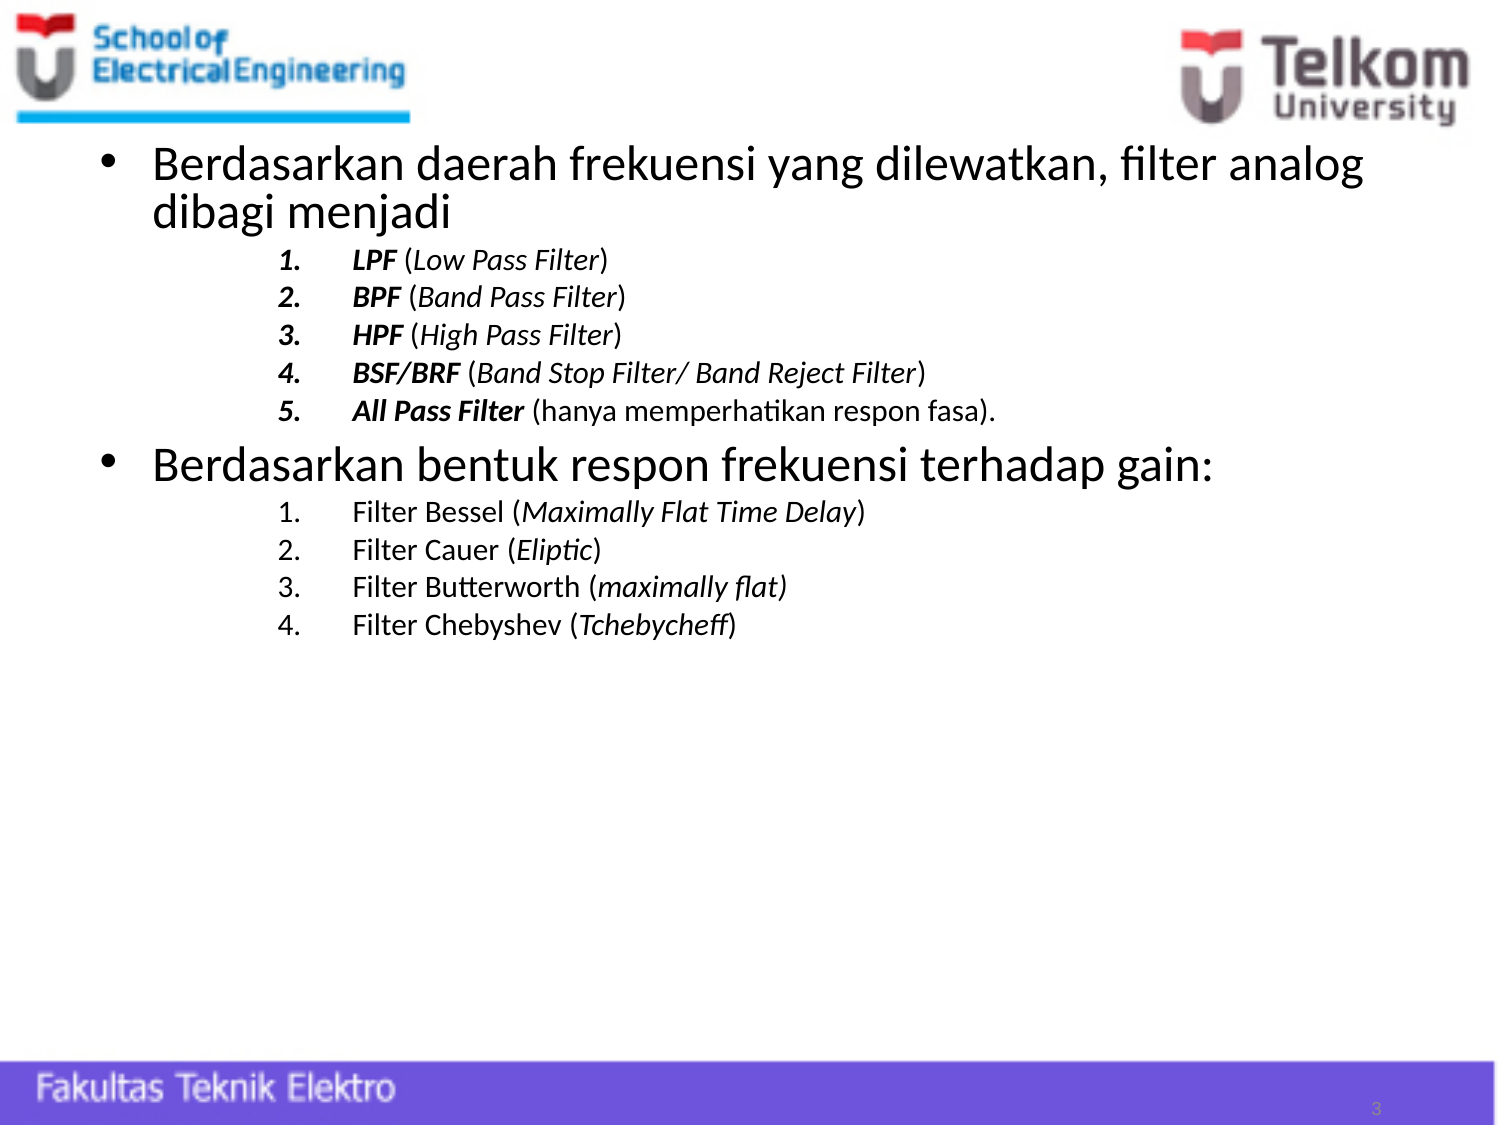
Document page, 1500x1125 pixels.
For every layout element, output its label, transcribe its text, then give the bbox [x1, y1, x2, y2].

text_box BAB III FILTER ANALOG [0, 59, 675, 98]
list Berdasarkan daerah frekuensi yang dilewatkan, filter analog dibagi menjadi LPF (Low Pass Filter) BPF (Band Pass Filter) HPF (High Pass Filter) BSF/BRF (Band Stop Filter/ Band Reject Filter) All Pass Filter (hanya memperhatikan respon fasa). Berdasarkan bentuk respon frekuensi terhadap gain: Filter Bessel (Maximally Flat Time Delay) Filter Cauer (Eliptic) Filter Butterworth (maximally flat) Filter Chebyshev (Tchebycheff) [37, 134, 1438, 1073]
picture [0, 0, 1500, 1125]
slide_number 3 [1059, 1077, 1397, 1125]
